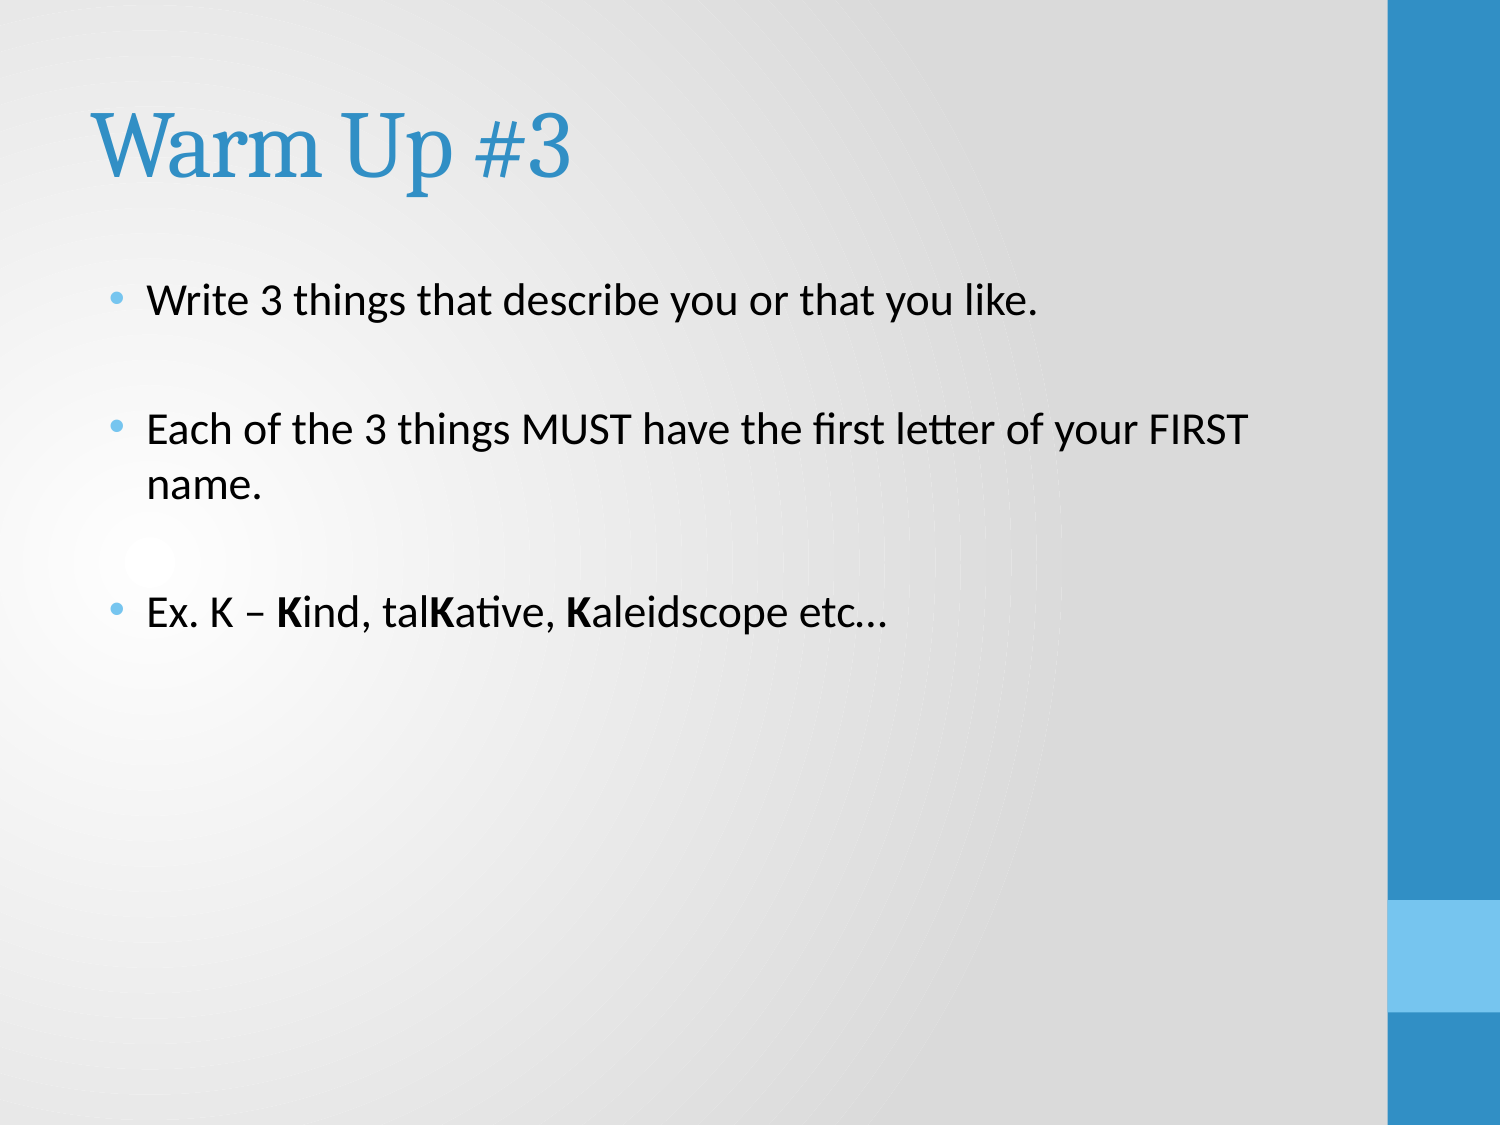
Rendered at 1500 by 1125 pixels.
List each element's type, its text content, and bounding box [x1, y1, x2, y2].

list Write 3 things that describe you or that you like. Each of the 3 things MUST have the first letter of your FIRST name. Ex. K – Kind, talKative, Kaleidscope etc… [75, 262, 1325, 1050]
title Warm Up #3 [75, 45, 1325, 233]
